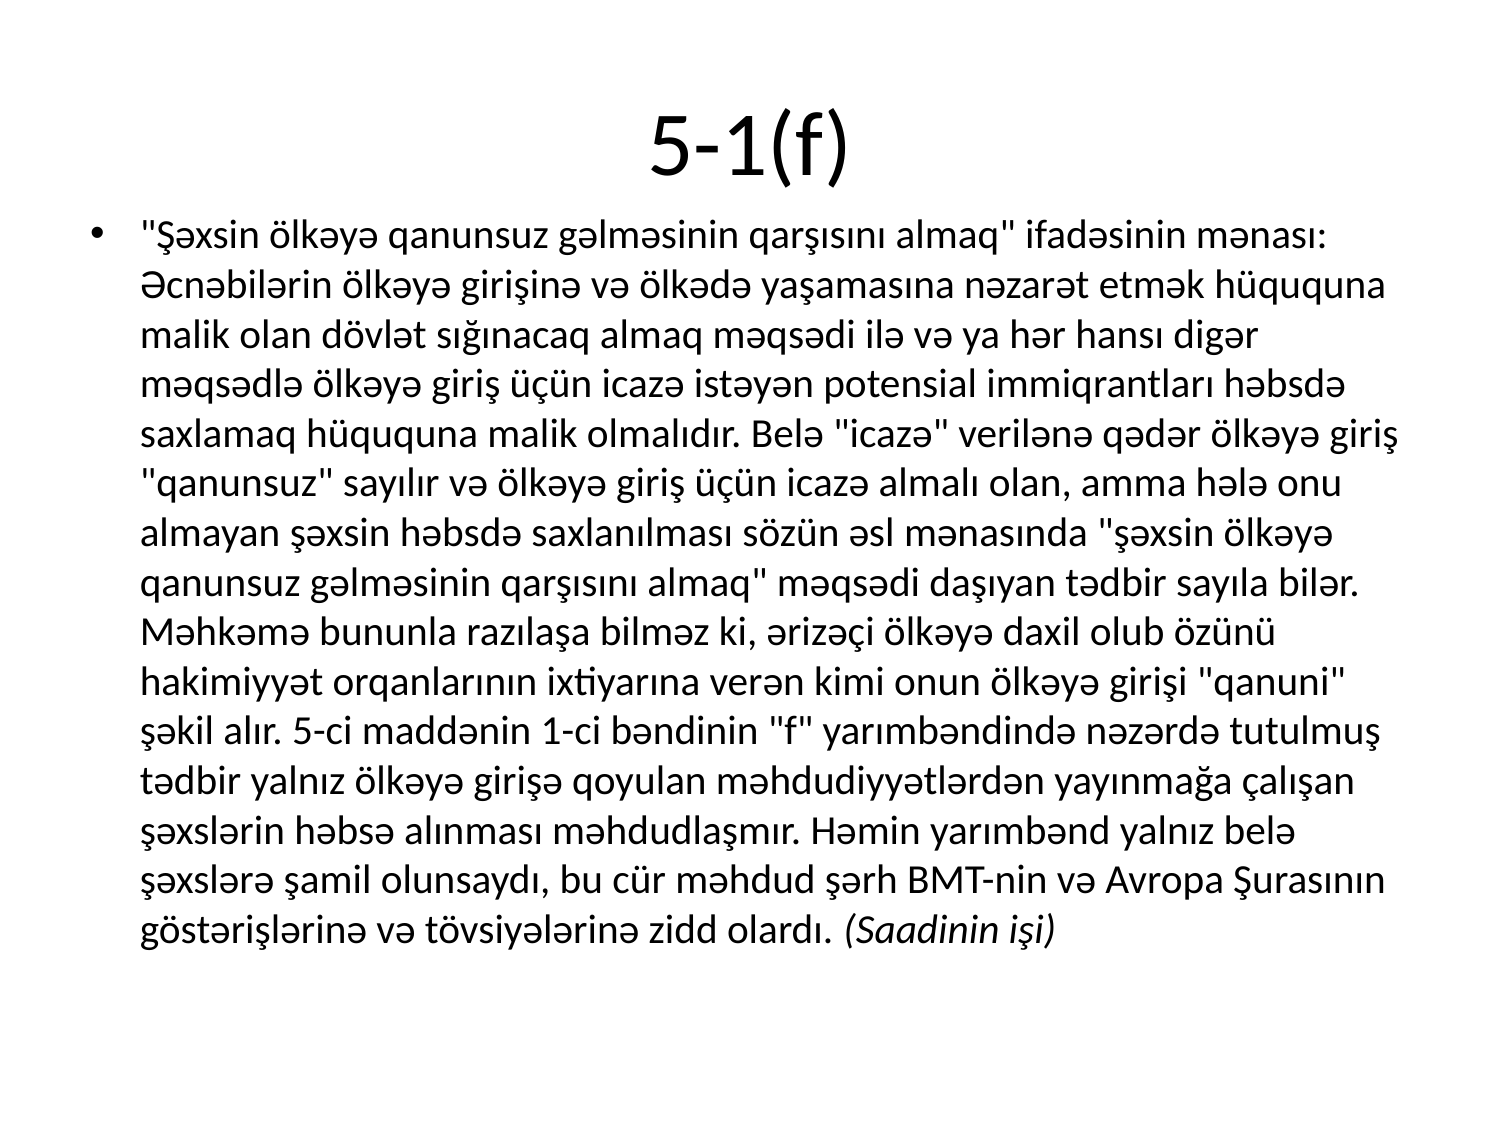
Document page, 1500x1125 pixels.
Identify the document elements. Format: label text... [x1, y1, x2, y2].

list "Şəxsin ölkəyə qanunsuz gəlməsinin qarşısını almaq" ifadəsinin mənası: Əcnəbilərin ölkəyə girişinə və ölkədə yaşamasına nəzarət etmək hüququna malik olan dövlət sığınacaq almaq məqsədi ilə və ya hər hansı digər məqsədlə ölkəyə giriş üçün icazə istəyən potensial immiqrantları həbsdə saxlamaq hüququna malik olmalıdır. Belə "icazə" verilənə qədər ölkəyə giriş "qanunsuz" sayılır və ölkəyə giriş üçün icazə almalı olan, amma hələ onu almayan şəxsin həbsdə saxlanılması sözün əsl mənasında "şəxsin ölkəyə qanunsuz gəlməsinin qarşısını almaq" məqsədi daşıyan tədbir sayıla bilər. Məhkəmə bununla razılaşa bilməz ki, ərizəçi ölkəyə daxil olub özünü hakimiyyət orqanlarının ixtiyarına verən kimi onun ölkəyə girişi "qanuni" şəkil alır. 5-ci maddənin 1-ci bəndinin "f" yarımbəndində nəzərdə tutulmuş tədbir yalnız ölkəyə girişə qoyulan məhdudiyyətlərdən yayınmağa çalışan şəxslərin həbsə alınması məhdudlaşmır. Həmin yarımbənd yalnız belə şəxslərə şamil olunsaydı, bu cür məhdud şərh BMT-nin və Avropa Şurasının göstərişlərinə və tövsiyələrinə zidd olardı. (Saadinin işi) [75, 200, 1425, 1005]
title 5-1(f) [75, 45, 1425, 200]
